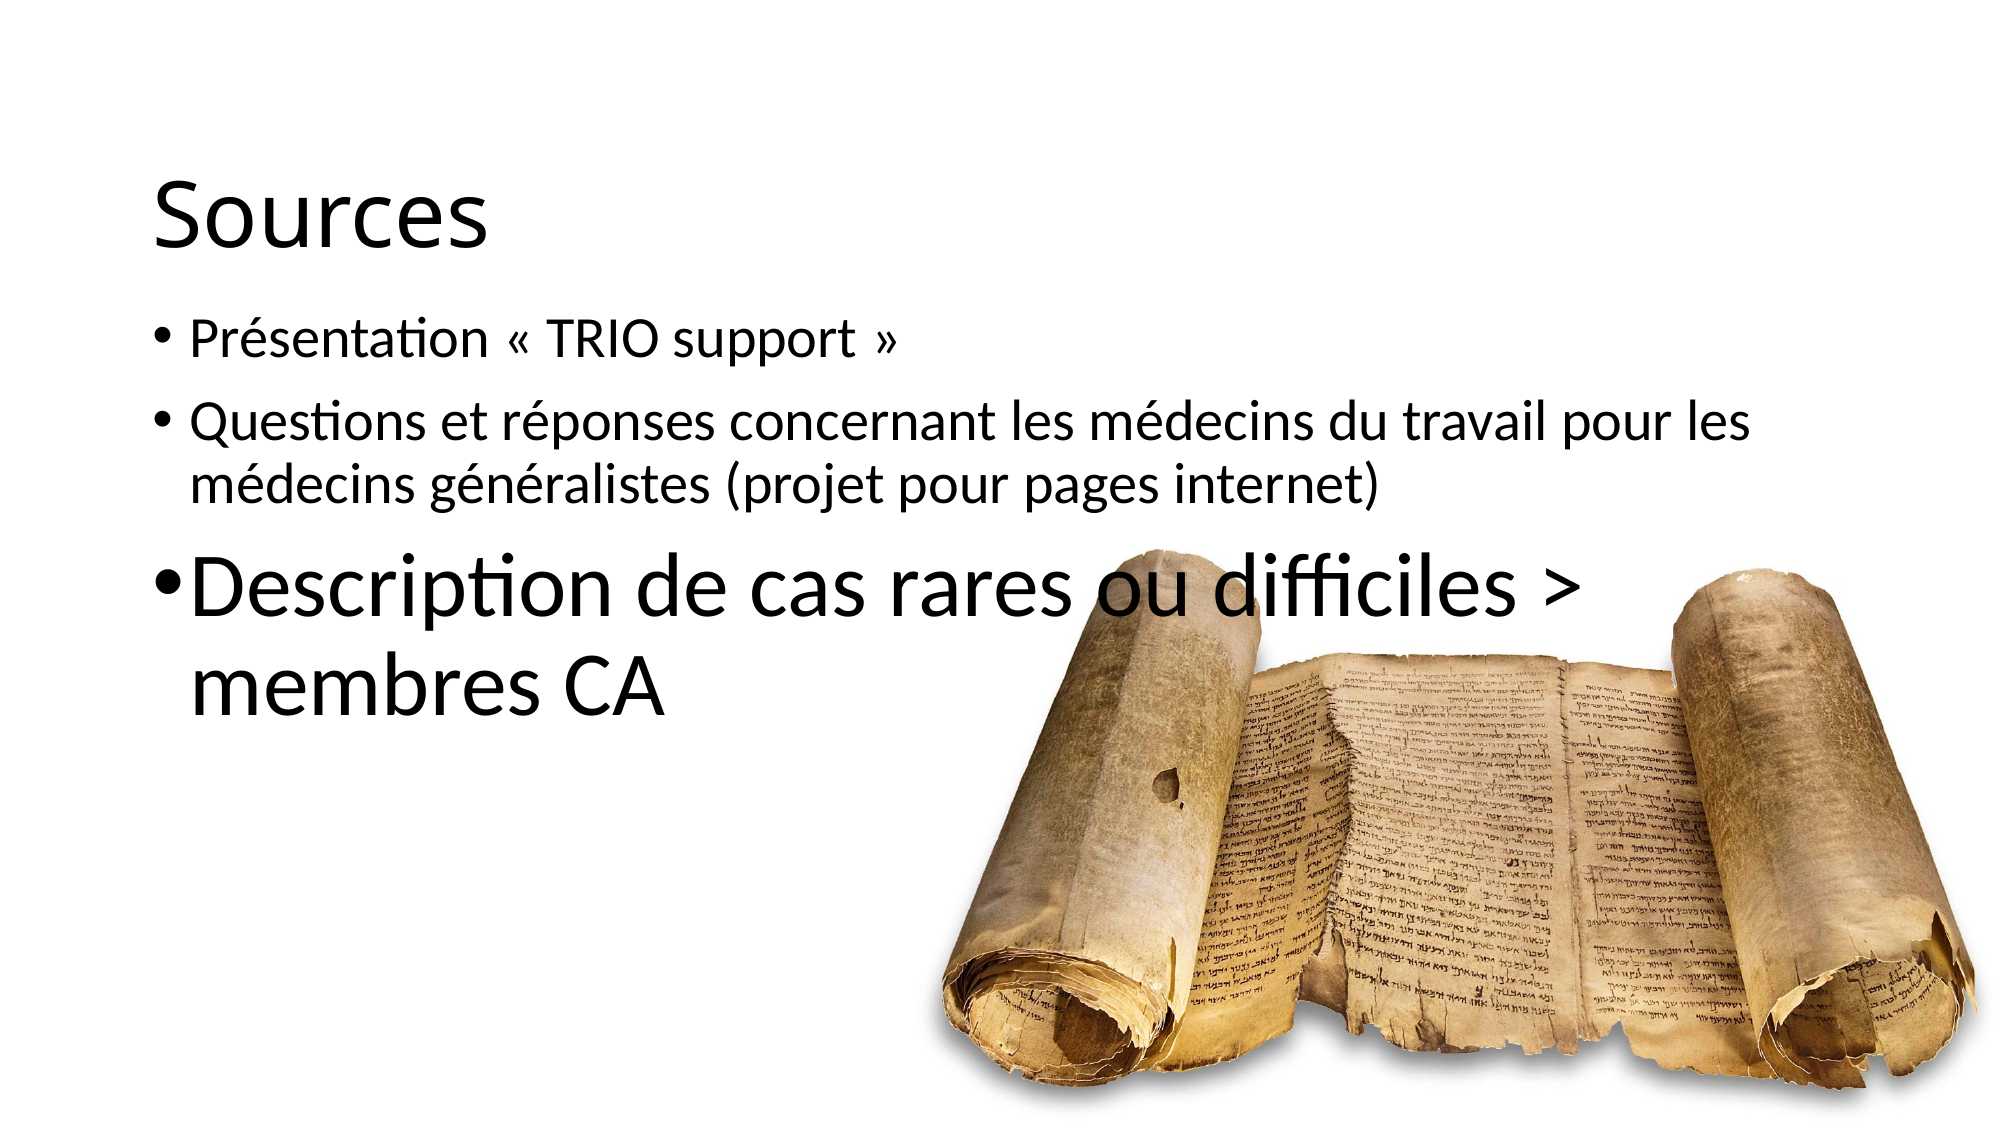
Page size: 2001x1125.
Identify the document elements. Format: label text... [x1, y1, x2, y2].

title Sources [137, 59, 1863, 278]
list Présentation « TRIO support » Questions et réponses concernant les médecins du travail pour les médecins généralistes (projet pour pages internet) Description de cas rares ou difficiles > membres CA [137, 299, 1863, 1014]
picture [912, 549, 2000, 1125]
